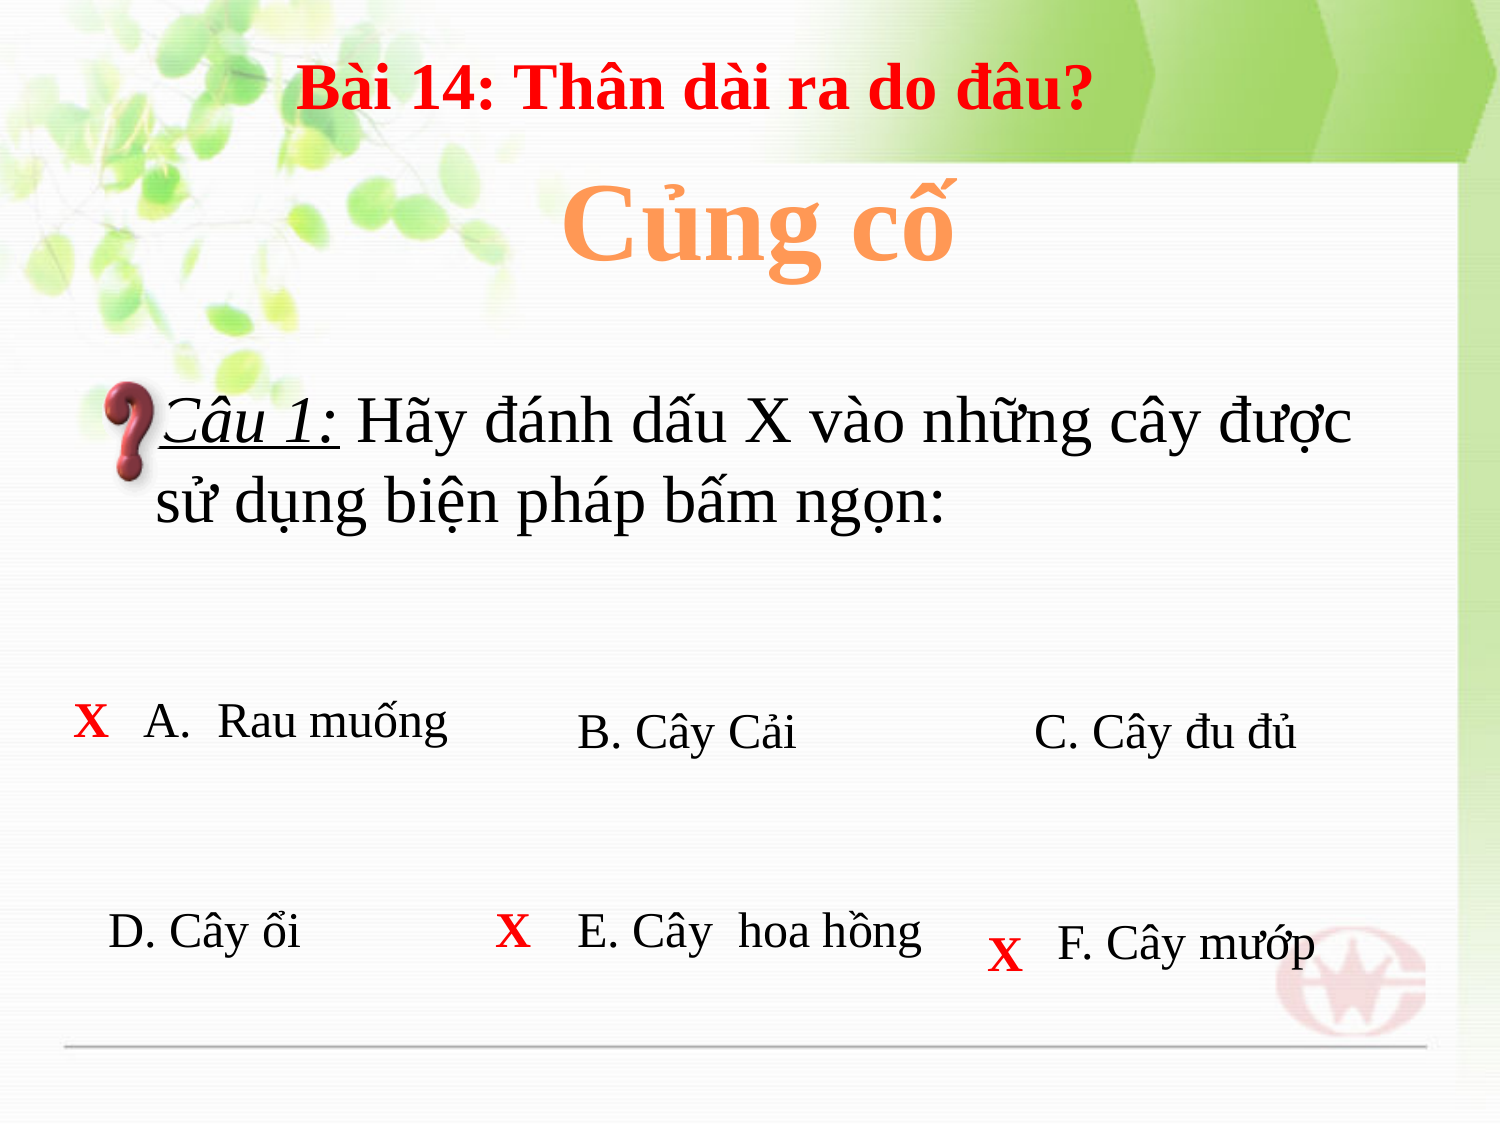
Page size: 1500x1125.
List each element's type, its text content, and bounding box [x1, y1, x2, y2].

text_box A. Rau muống [128, 679, 516, 755]
text_box X [480, 890, 551, 966]
text_box F. Cây mướp [1042, 902, 1430, 978]
text_box D. Cây ổi [93, 890, 480, 966]
title Câu 1: Hãy đánh dấu X vào những cây được sử dụng biện pháp bấm ngọn: [140, 339, 1442, 1032]
text_box C. Cây đu đủ [1019, 691, 1407, 767]
text_box Củng cố [544, 140, 972, 291]
text_box B. Cây Cải [562, 691, 950, 767]
text_box E. Cây hoa hồng [562, 890, 950, 966]
text_box X [972, 913, 1043, 989]
text_box Bài 14: Thân dài ra do đâu? [281, 35, 1278, 130]
picture [0, 0, 1500, 1125]
text_box X [58, 679, 118, 755]
